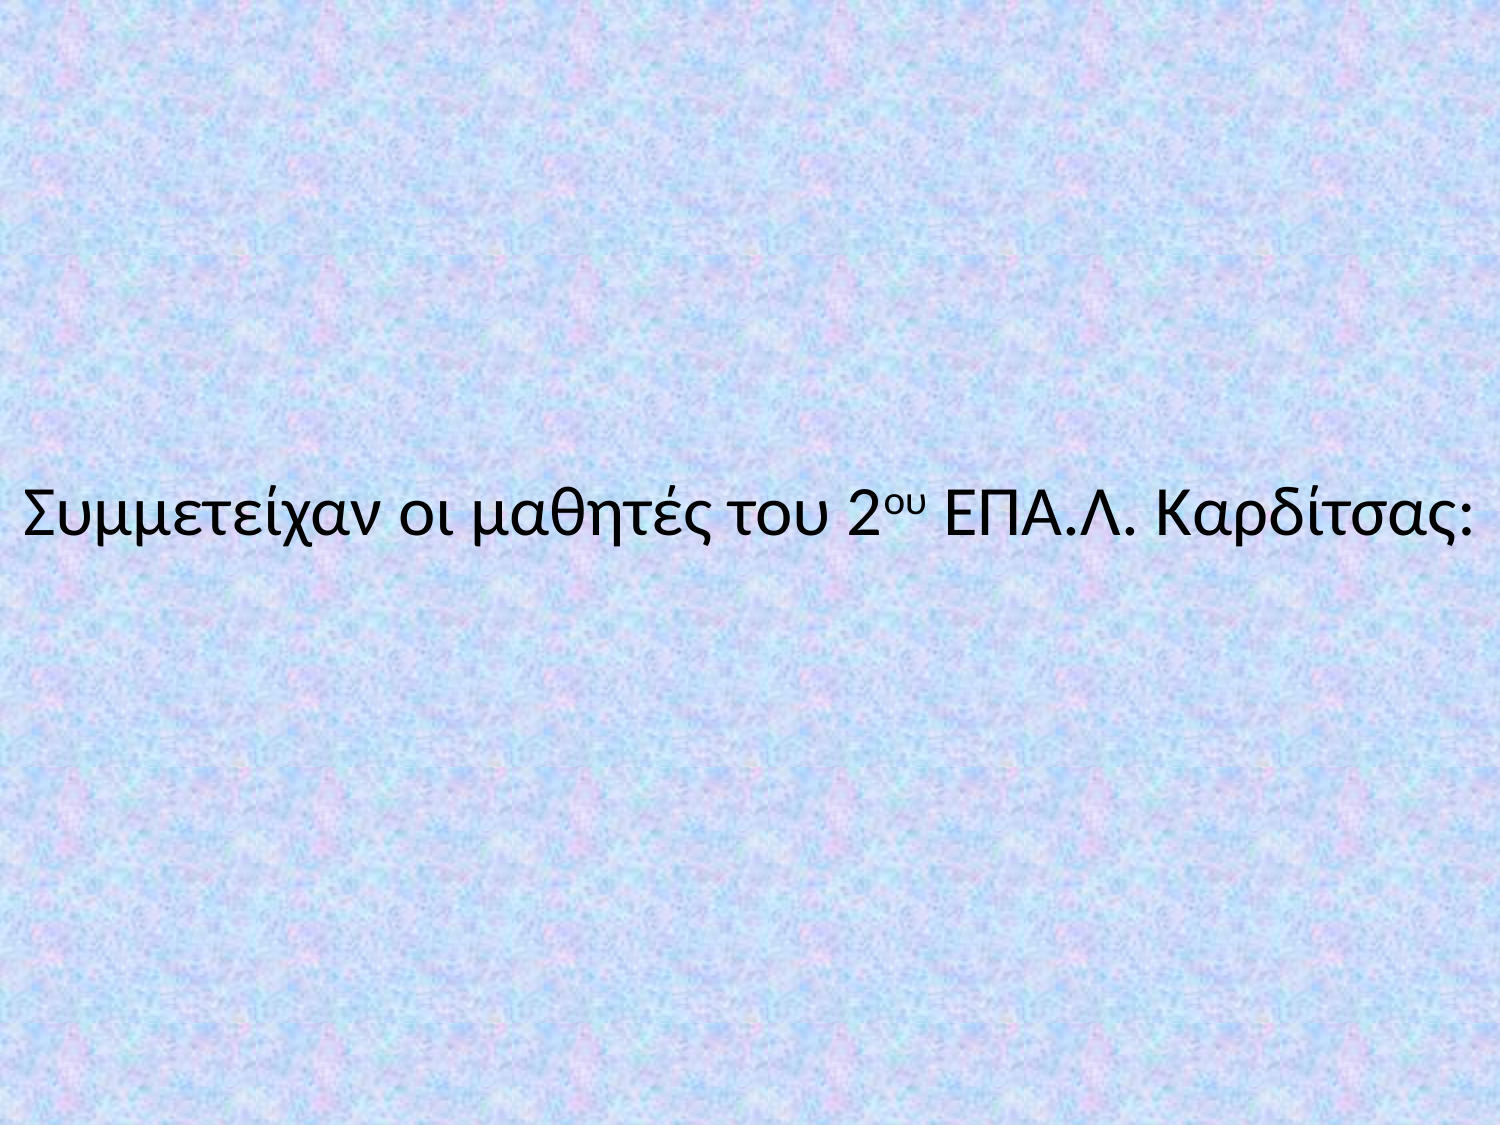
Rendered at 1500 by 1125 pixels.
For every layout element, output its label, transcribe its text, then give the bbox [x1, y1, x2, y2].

title Συμμετείχαν οι μαθητές του 2ου ΕΠΑ.Λ. Καρδίτσας: [0, 0, 1500, 1125]
